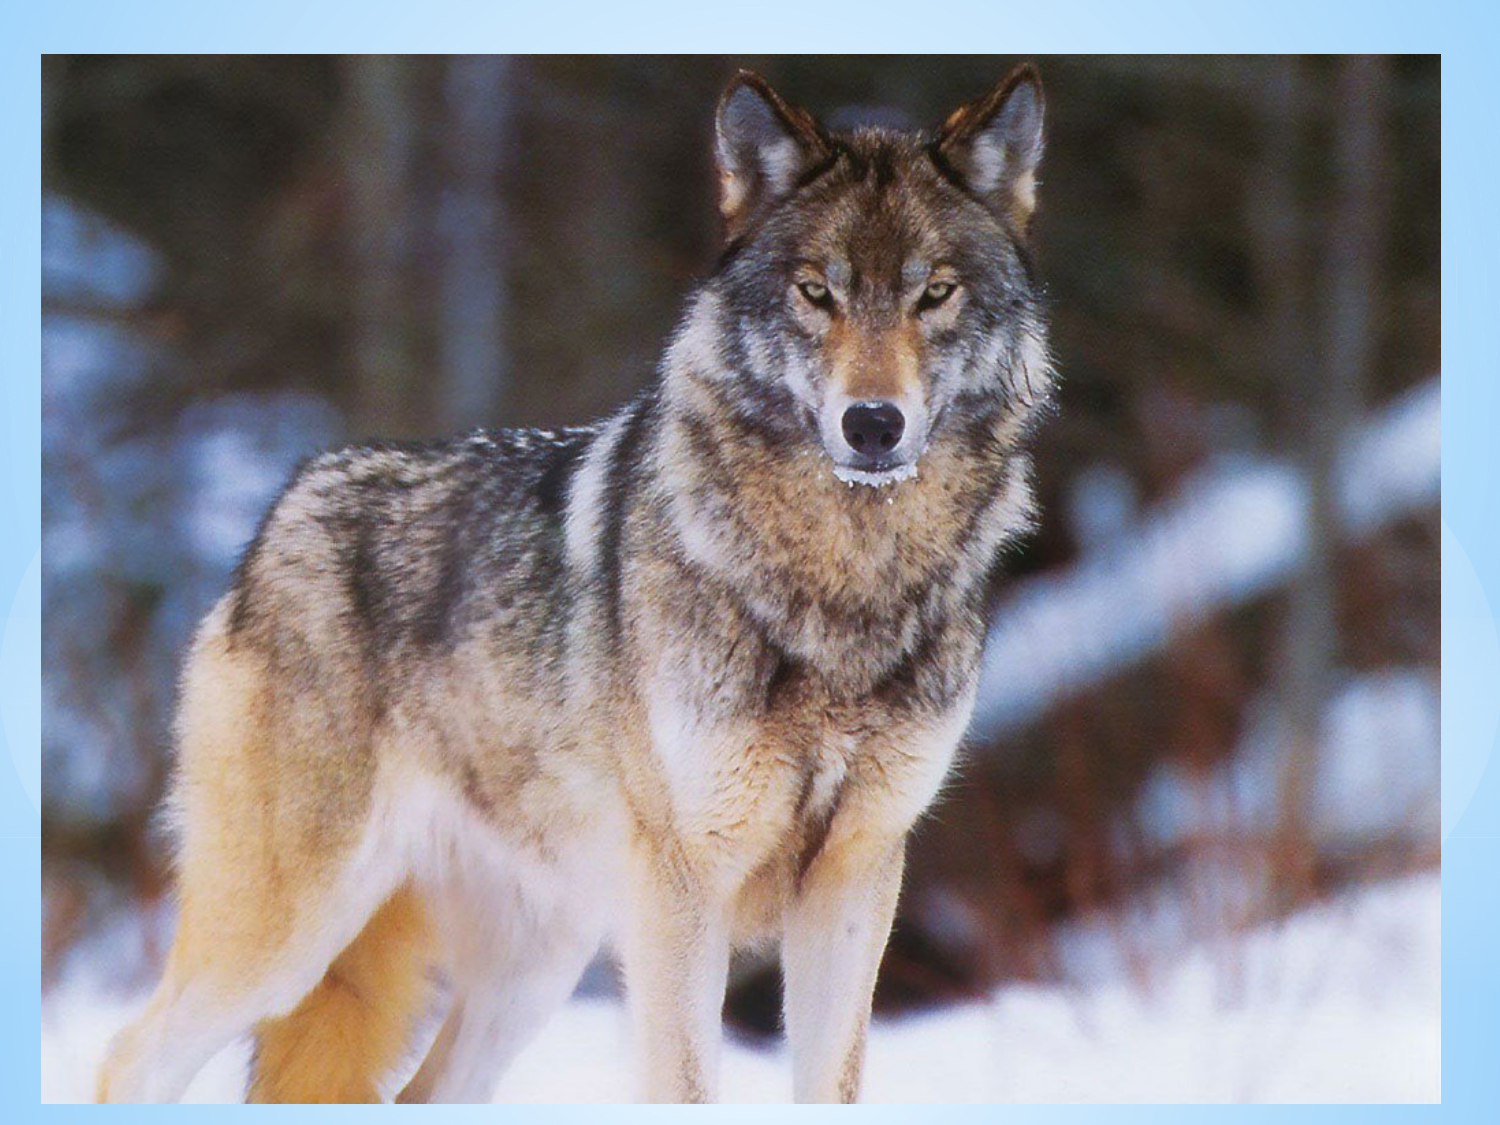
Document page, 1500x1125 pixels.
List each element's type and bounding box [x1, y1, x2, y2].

picture [41, 54, 1441, 1105]
